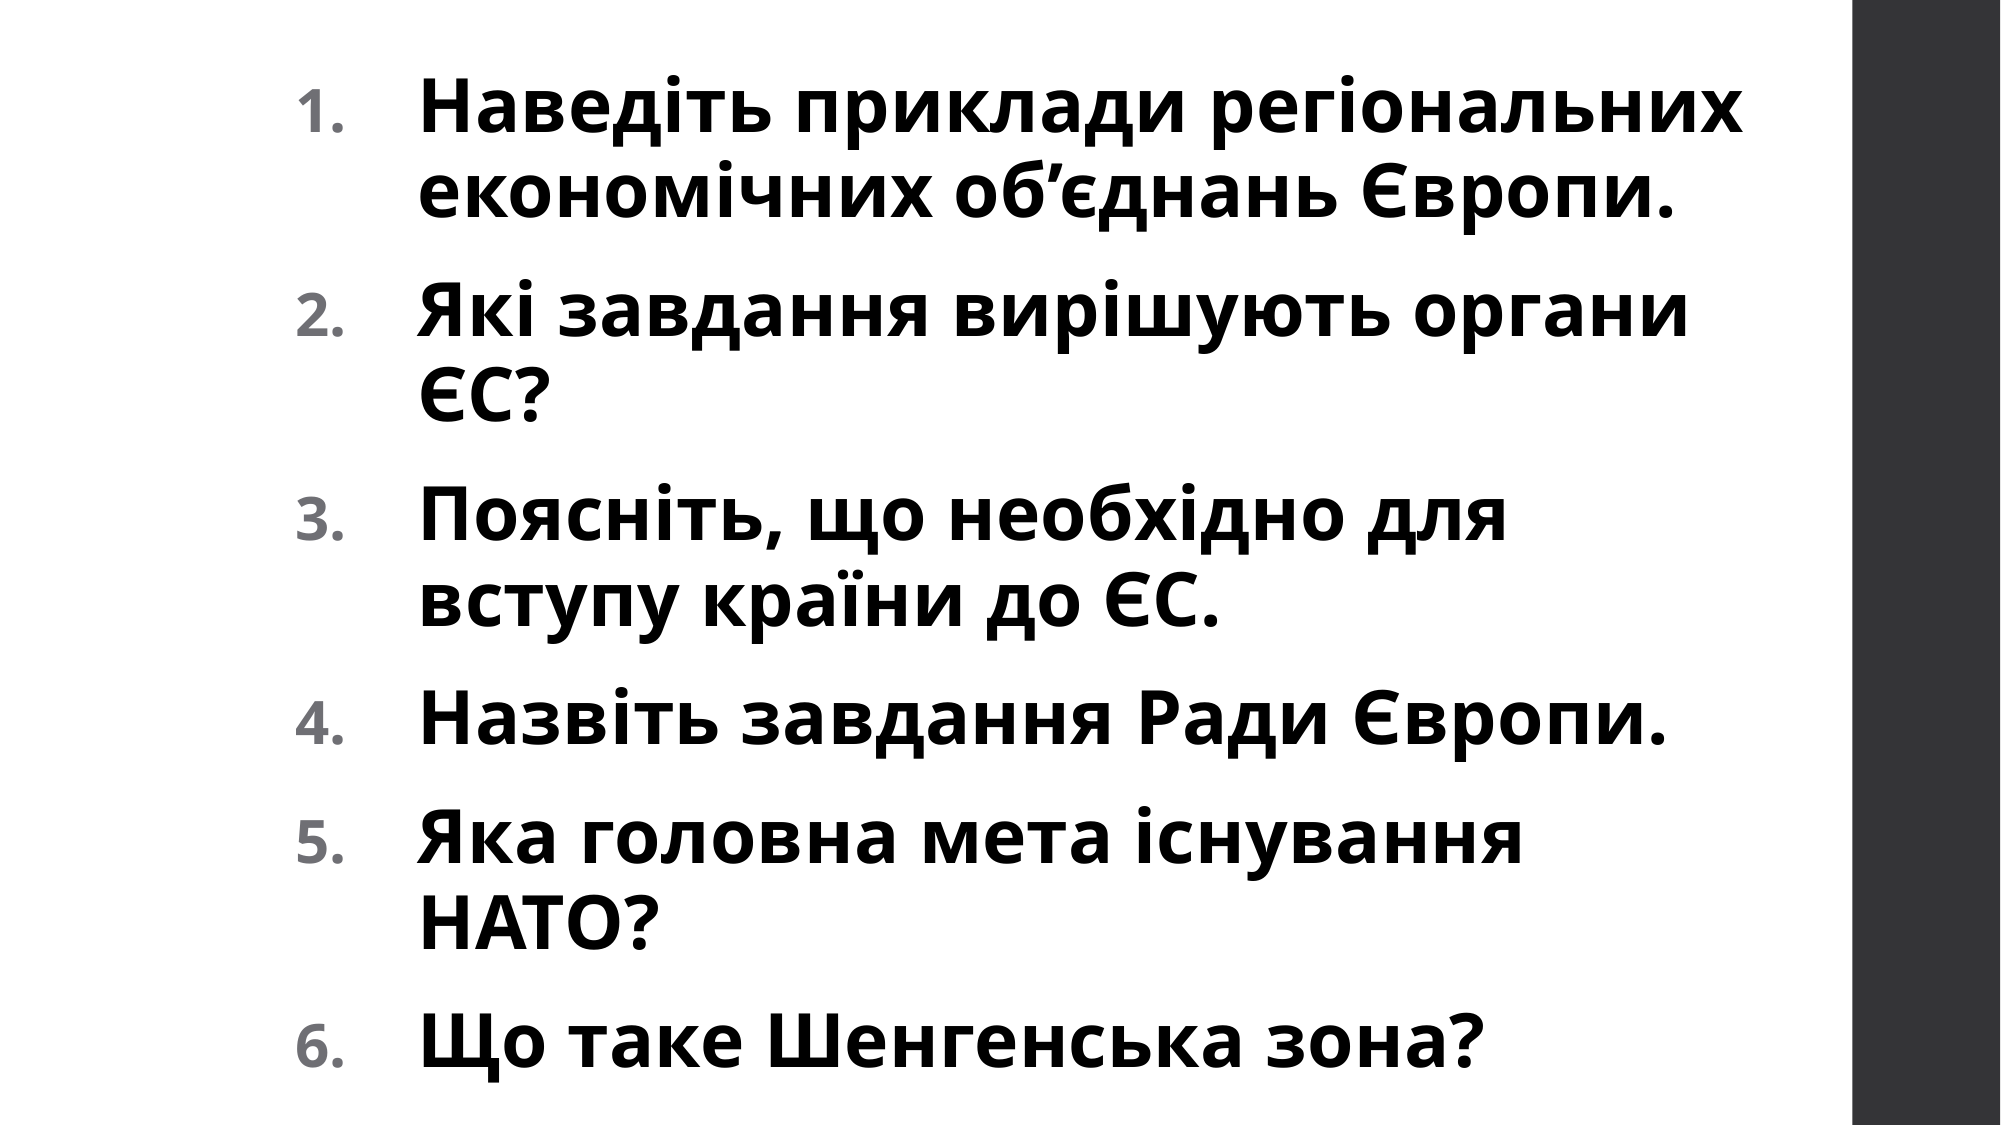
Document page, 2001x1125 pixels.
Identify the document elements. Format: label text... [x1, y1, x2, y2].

list Наведіть приклади регіональних економічних об’єднань Європи. Які завдання вирішують органи ЄС? Поясніть, що необхідно для вступу країни до ЄС. Назвіть завдання Ради Європи. Яка головна мета існування НАТО? Що таке Шенгенська зона? [280, 56, 1781, 1109]
